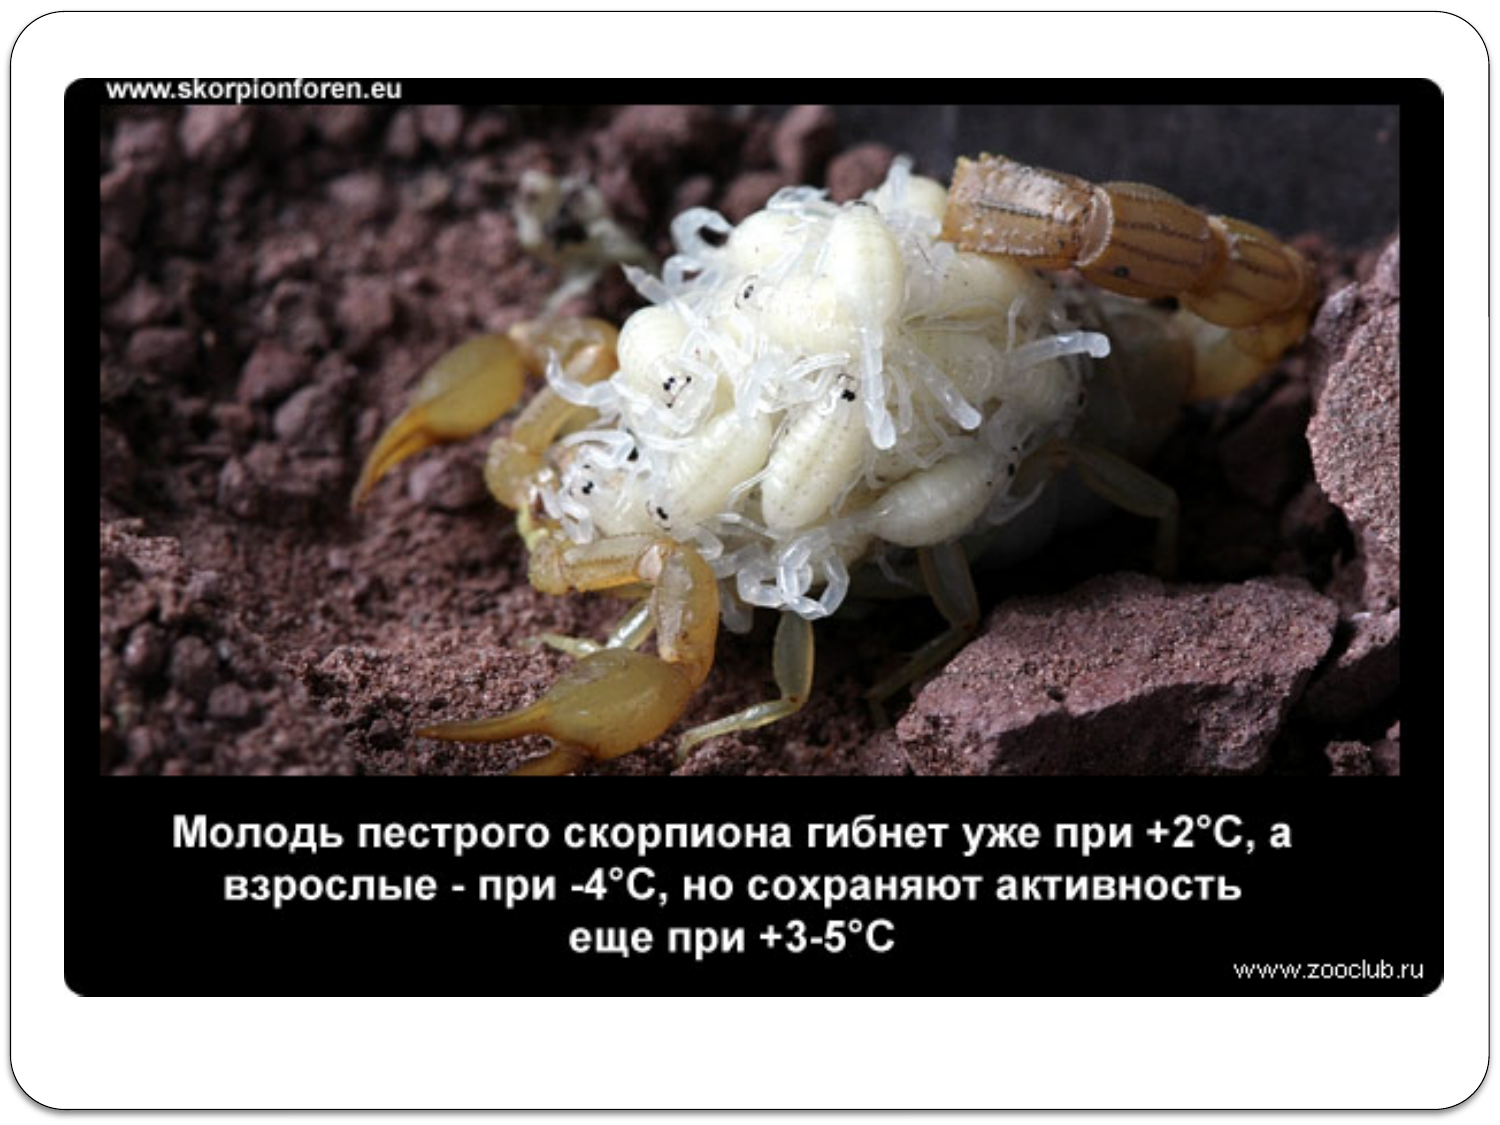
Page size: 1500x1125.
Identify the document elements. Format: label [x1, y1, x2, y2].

picture [64, 77, 1444, 998]
